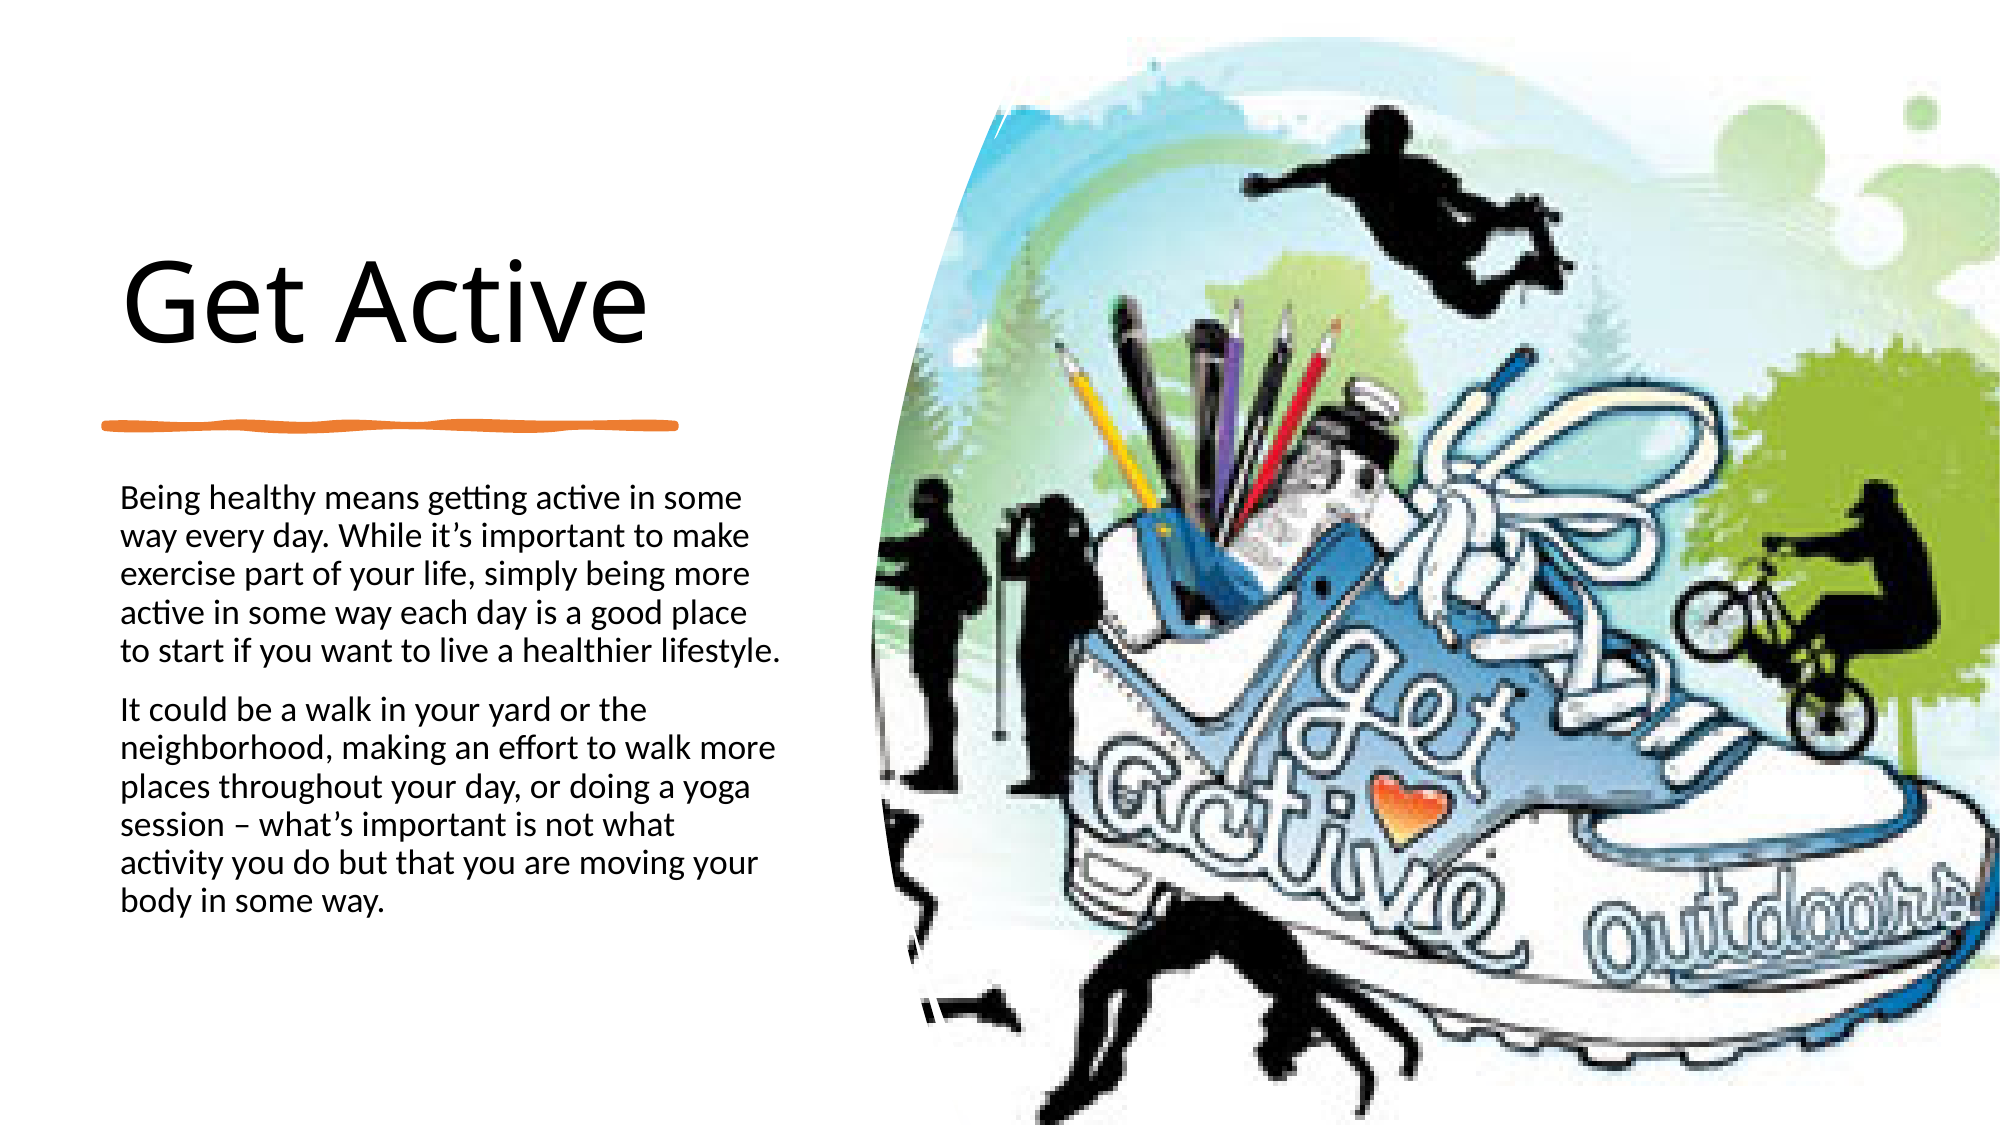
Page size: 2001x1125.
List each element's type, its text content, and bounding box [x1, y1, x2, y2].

title Get Active [105, 53, 822, 375]
picture [871, 0, 2000, 1125]
list Being healthy means getting active in some way every day. While it’s important to make exercise part of your life, simply being more active in some way each day is a good place to start if you want to live a healthier lifestyle. It could be a walk in your yard or the neighborhood, making an effort to walk more places throughout your day, or doing a yoga session – what’s important is not what activity you do but that you are moving your body in some way. [105, 471, 802, 1016]
text_box [103, 421, 676, 431]
text_box [0, 0, 871, 1125]
